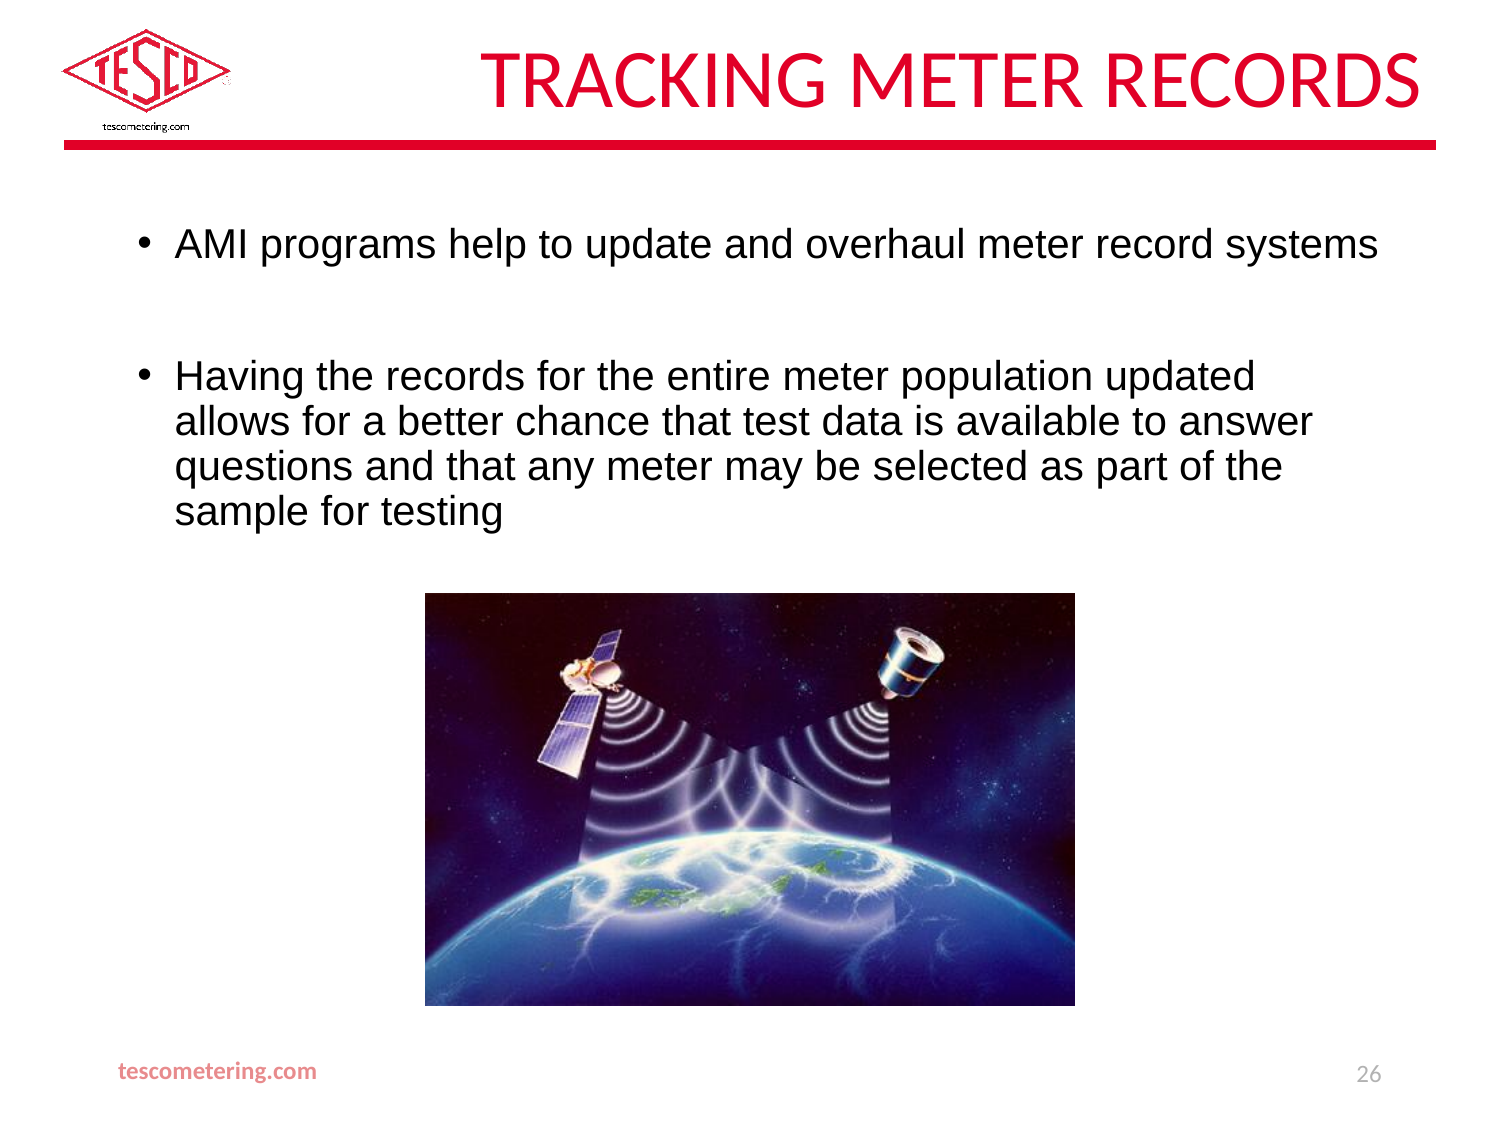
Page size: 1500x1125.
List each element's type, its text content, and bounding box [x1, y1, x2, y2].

slide_number 26 [1059, 1042, 1397, 1103]
footer tescometering.com [103, 1039, 610, 1100]
picture [61, 29, 231, 133]
title Tracking Meter Records [255, 24, 1438, 137]
list AMI programs help to update and overhaul meter record systems Having the records for the entire meter population updated allows for a better chance that test data is available to answer questions and that any meter may be selected as part of the sample for testing [103, 214, 1397, 1010]
picture [424, 593, 1076, 1006]
